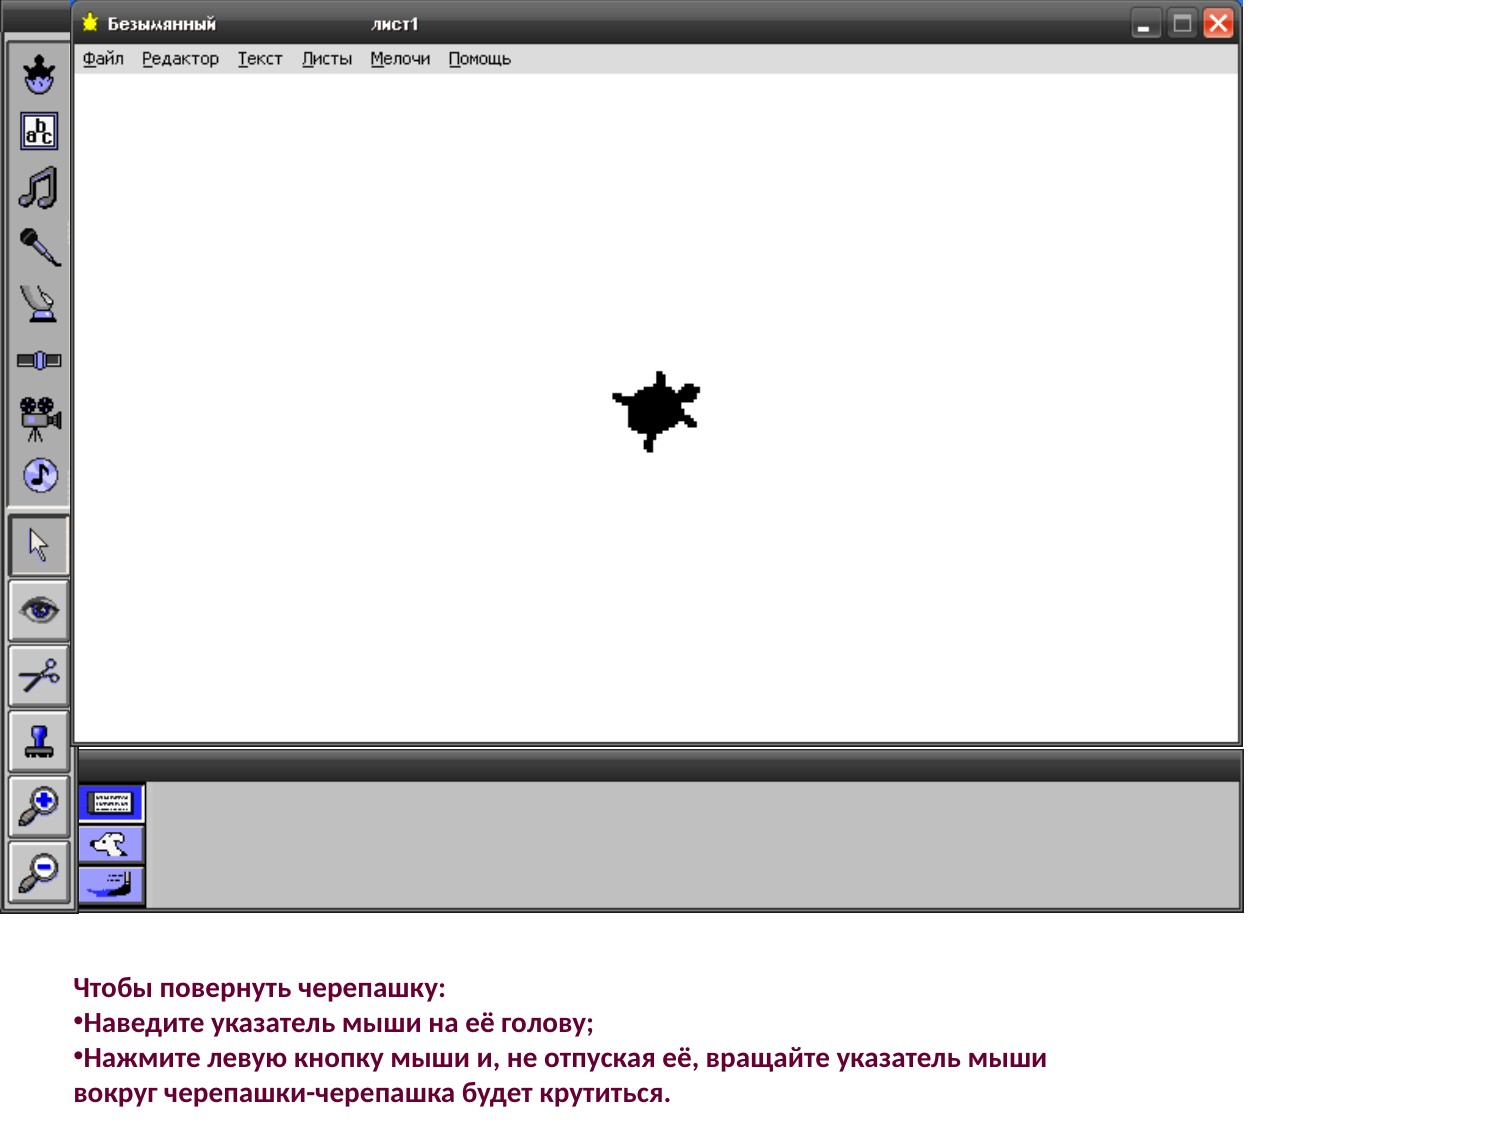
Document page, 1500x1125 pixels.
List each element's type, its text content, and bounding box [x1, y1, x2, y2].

picture [0, 0, 1244, 915]
text_box Чтобы повернуть черепашку: Наведите указатель мыши на её голову; Нажмите левую кнопку мыши и, не отпуская её, вращайте указатель мыши вокруг черепашки-черепашка будет крутиться. [58, 960, 1137, 1116]
